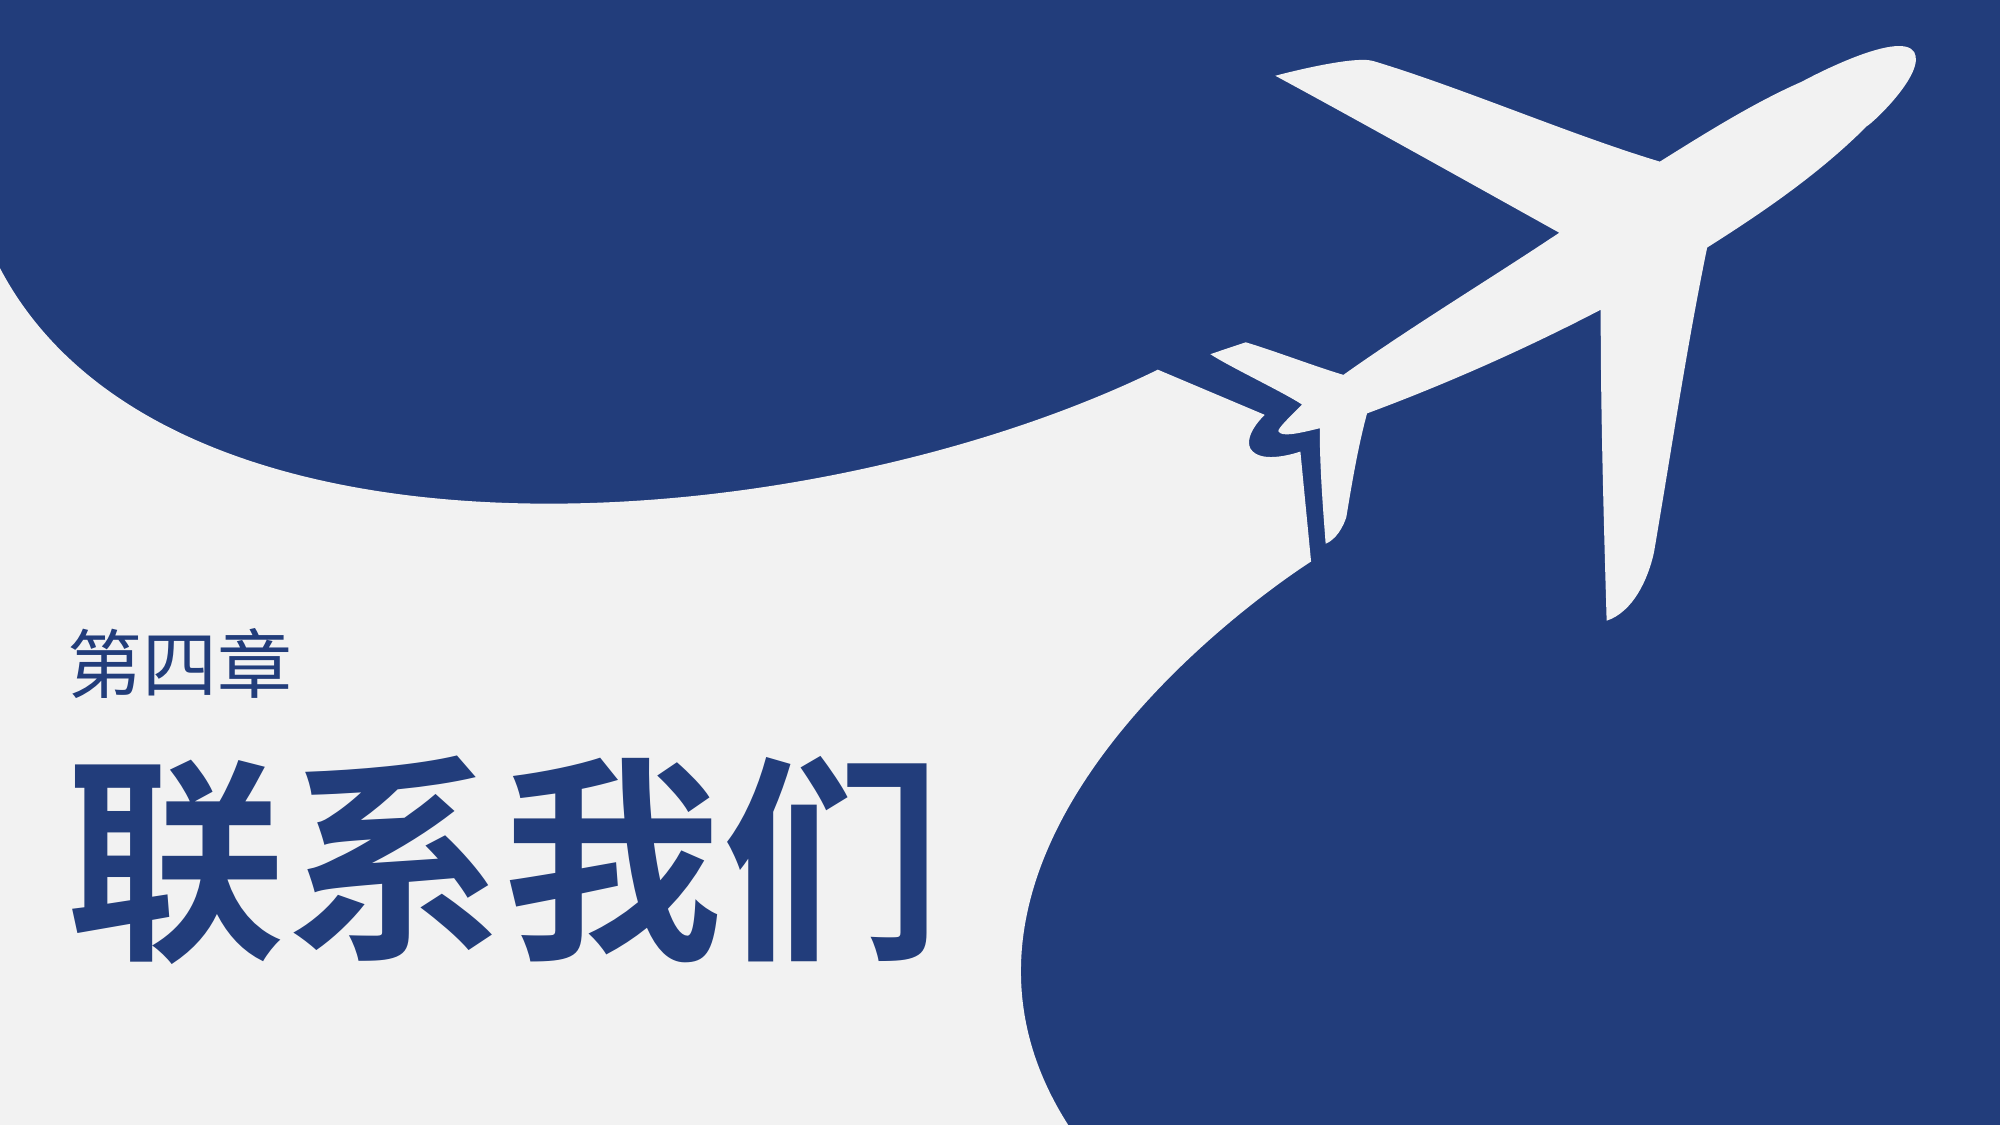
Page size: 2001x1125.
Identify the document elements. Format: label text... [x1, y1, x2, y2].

text_box [0, 268, 1312, 1125]
text_box 第四章 [53, 610, 308, 715]
text_box [1210, 46, 1916, 621]
text_box 联系我们 [51, 716, 1077, 994]
